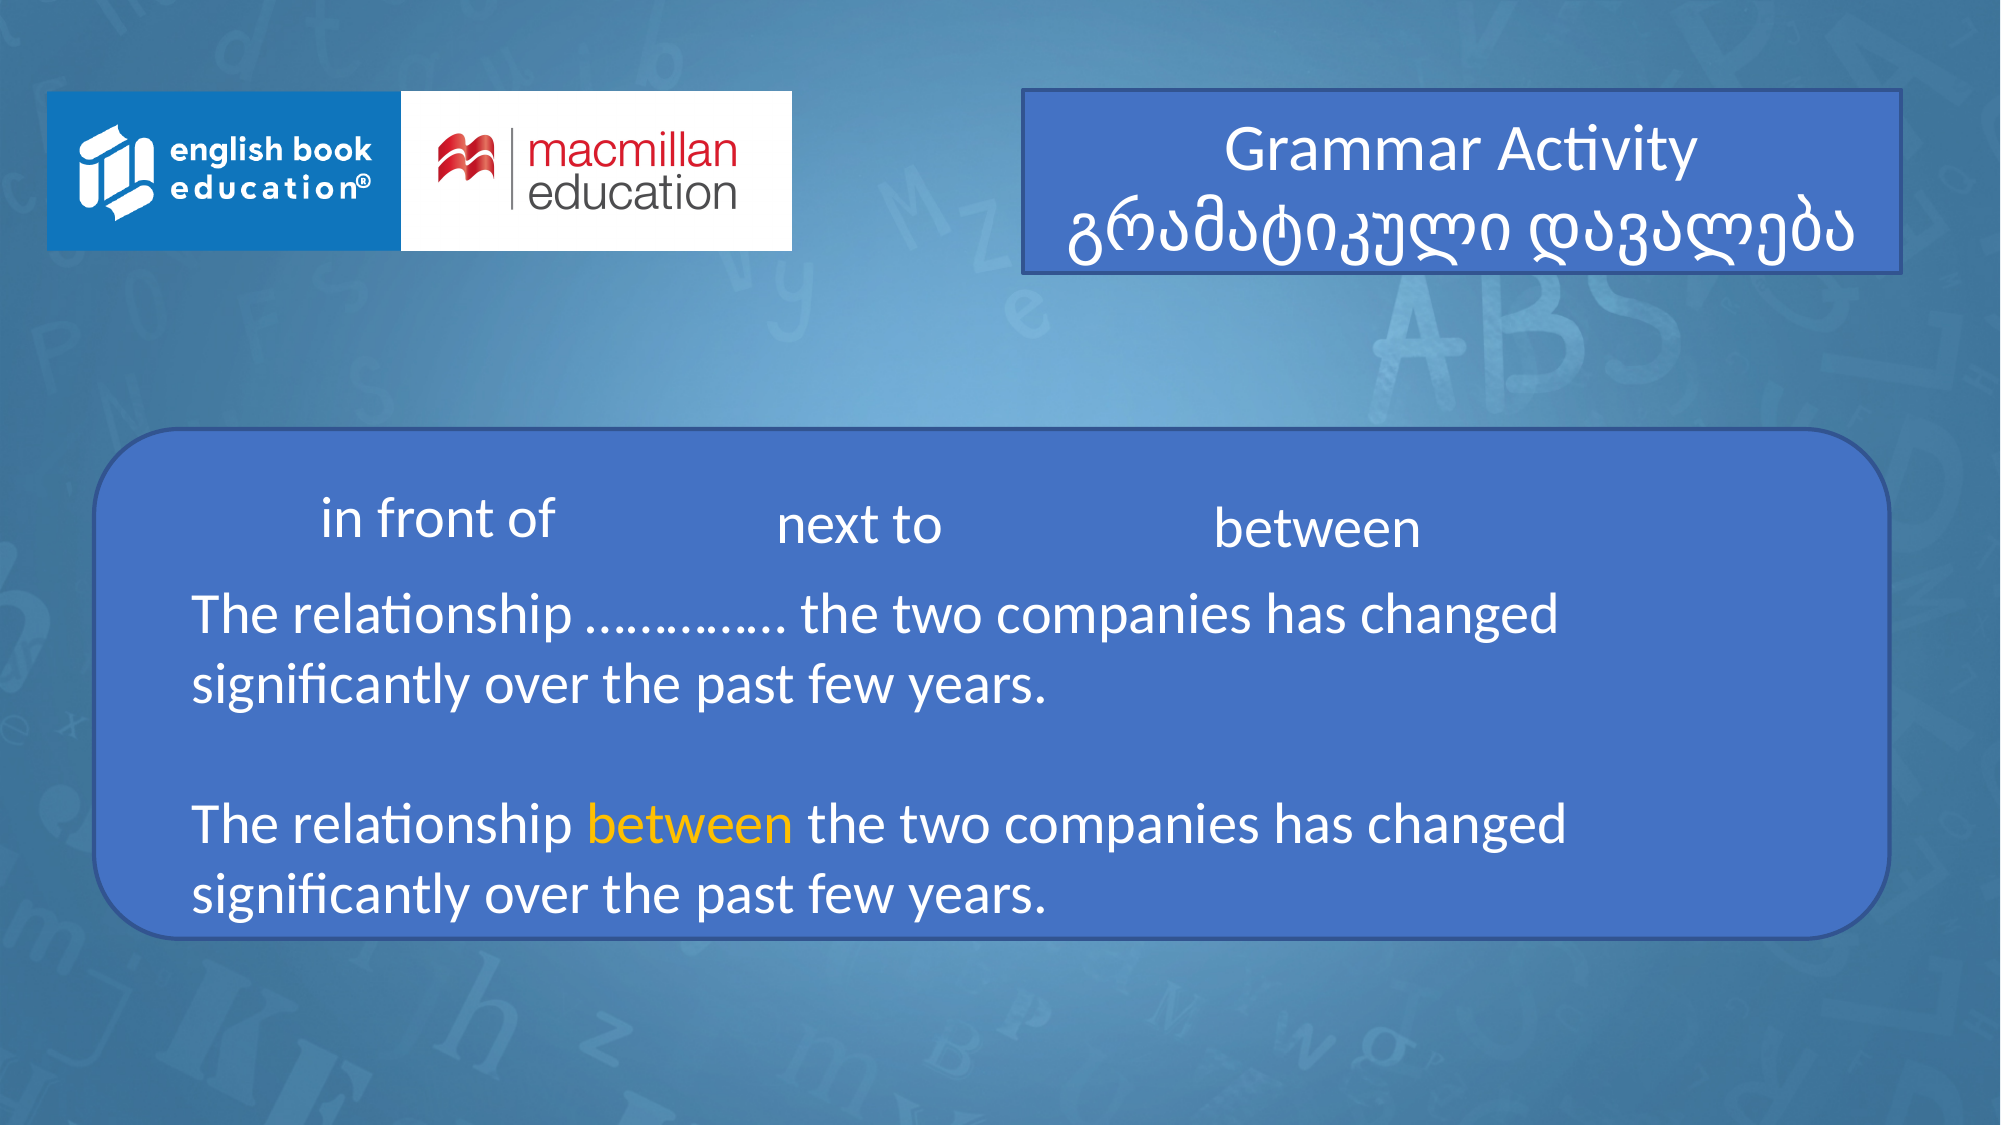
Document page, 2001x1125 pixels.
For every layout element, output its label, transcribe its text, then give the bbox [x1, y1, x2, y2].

text_box The relationship …………… the two companies has changed significantly over the past few years. The relationship between the two companies has changed significantly over the past few years. [177, 568, 1712, 1125]
text_box [91, 426, 1892, 941]
text_box in front of [279, 472, 592, 557]
picture [0, 0, 2001, 1125]
text_box between [1186, 482, 1498, 567]
text_box [144, 76, 1902, 1042]
text_box next to [734, 477, 1047, 563]
text_box Grammar Activity გრამატიკული დავალება [1021, 88, 1903, 275]
